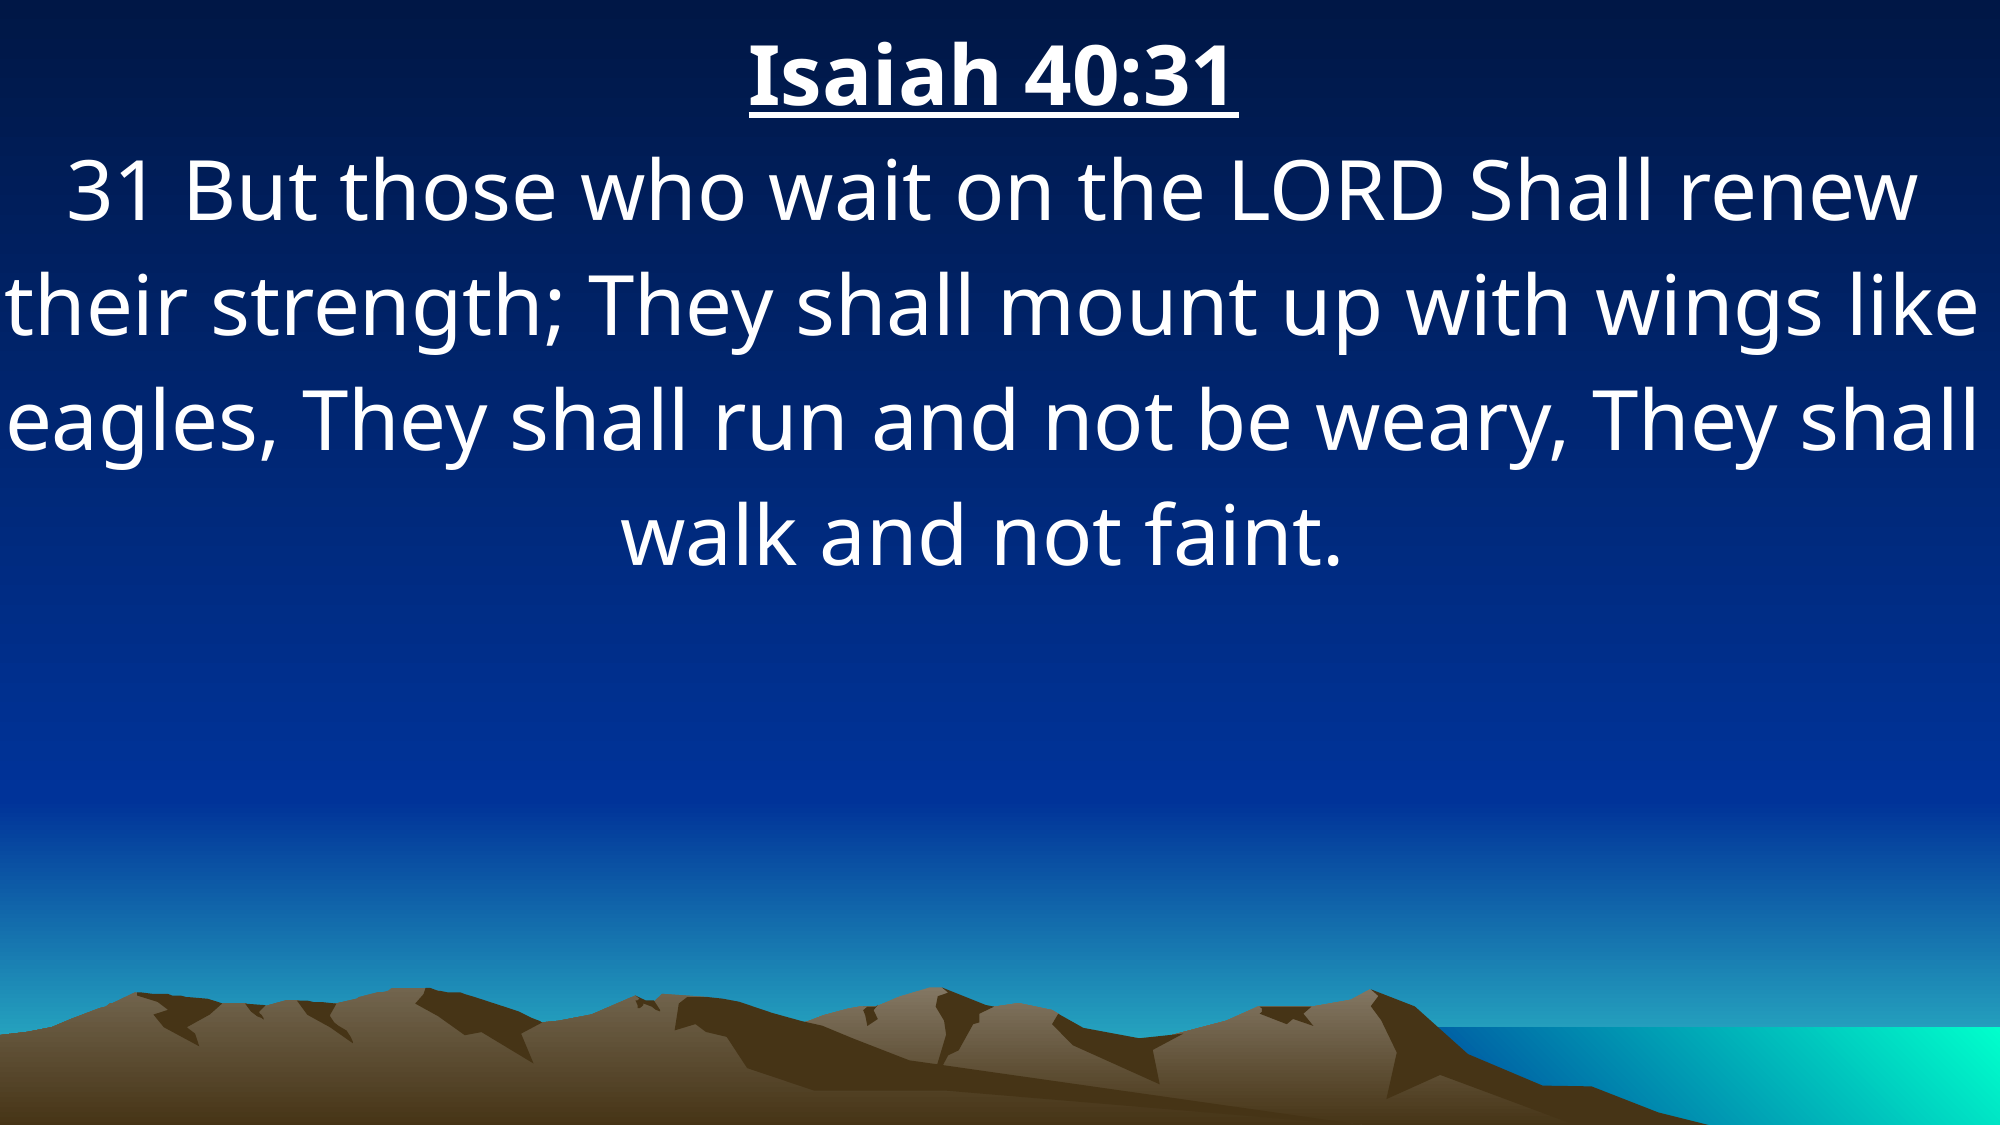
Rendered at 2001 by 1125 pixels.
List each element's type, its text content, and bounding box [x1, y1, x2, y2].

text_box Isaiah 40:31 31 But those who wait on the LORD Shall renew their strength; They shall mount up with wings like eagles, They shall run and not be weary, They shall walk and not faint. [0, 0, 2000, 988]
